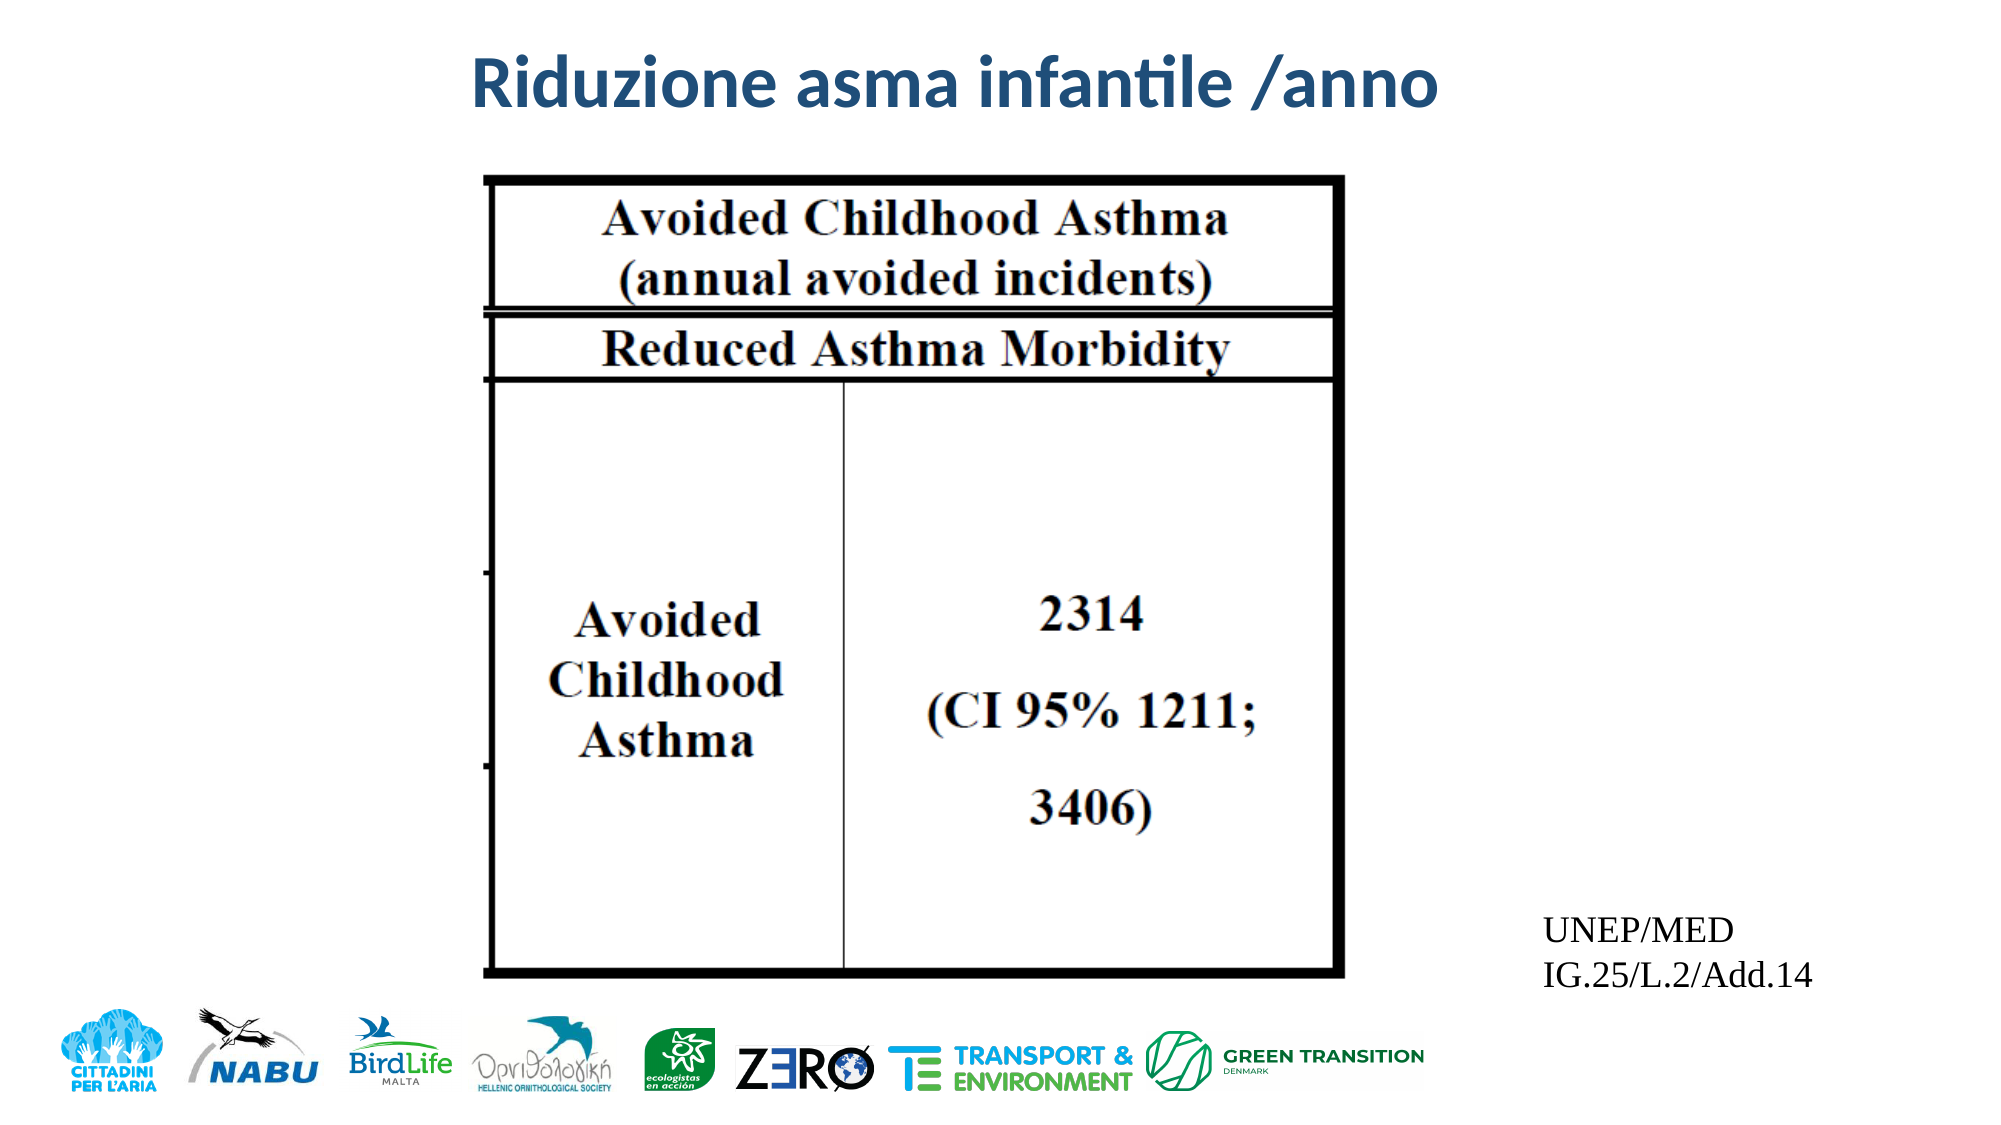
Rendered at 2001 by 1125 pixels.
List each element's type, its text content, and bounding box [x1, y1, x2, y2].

picture [483, 169, 1354, 986]
text_box UNEP/MED IG.25/L.2/Add.14 [1528, 897, 1839, 1003]
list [54, 1001, 1511, 1125]
title Riduzione asma infantile /anno [71, 76, 1840, 90]
